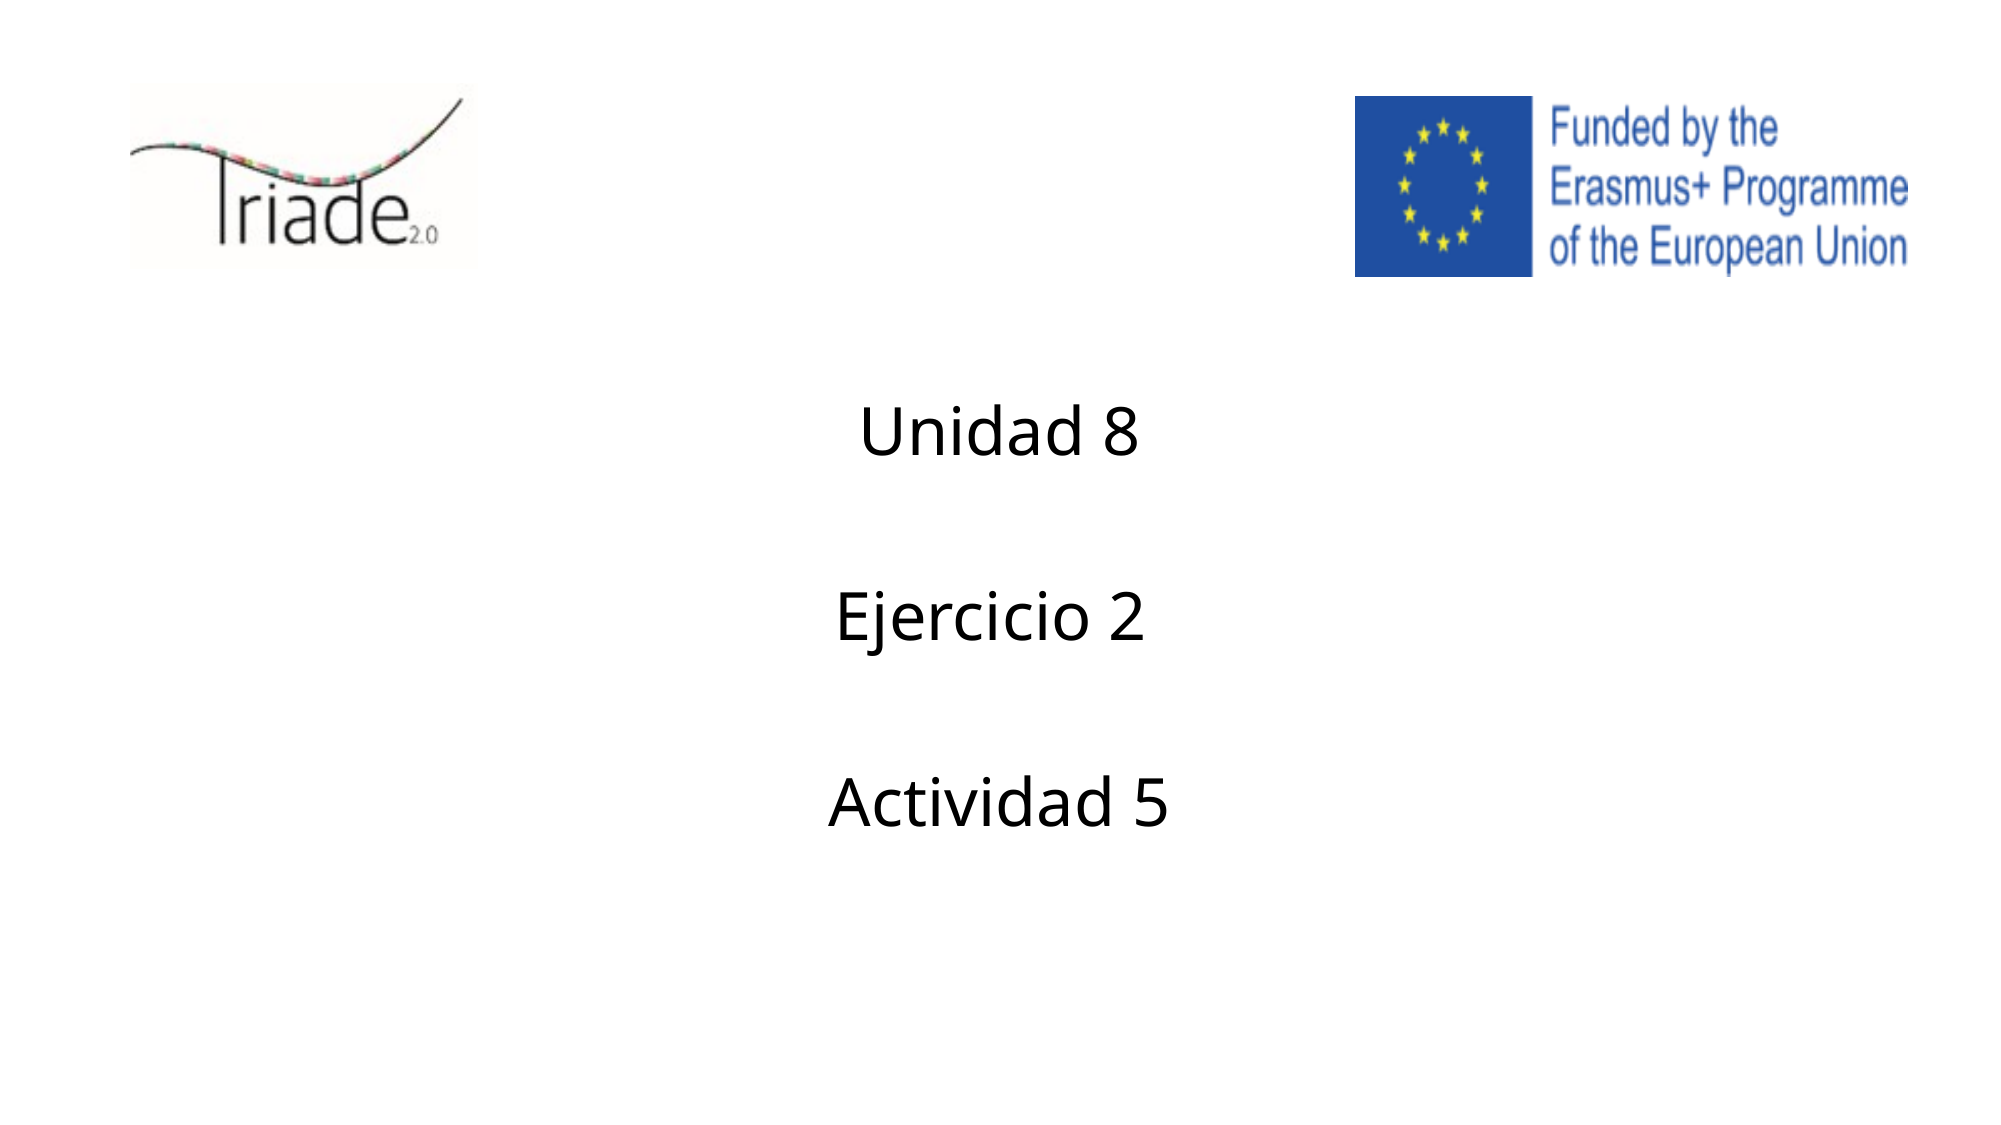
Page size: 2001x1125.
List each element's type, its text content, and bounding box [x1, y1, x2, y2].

picture [130, 83, 478, 270]
subtitle Unidad 8 Ejercicio 2 Actividad 5 [249, 389, 1750, 662]
picture [1355, 96, 1908, 277]
